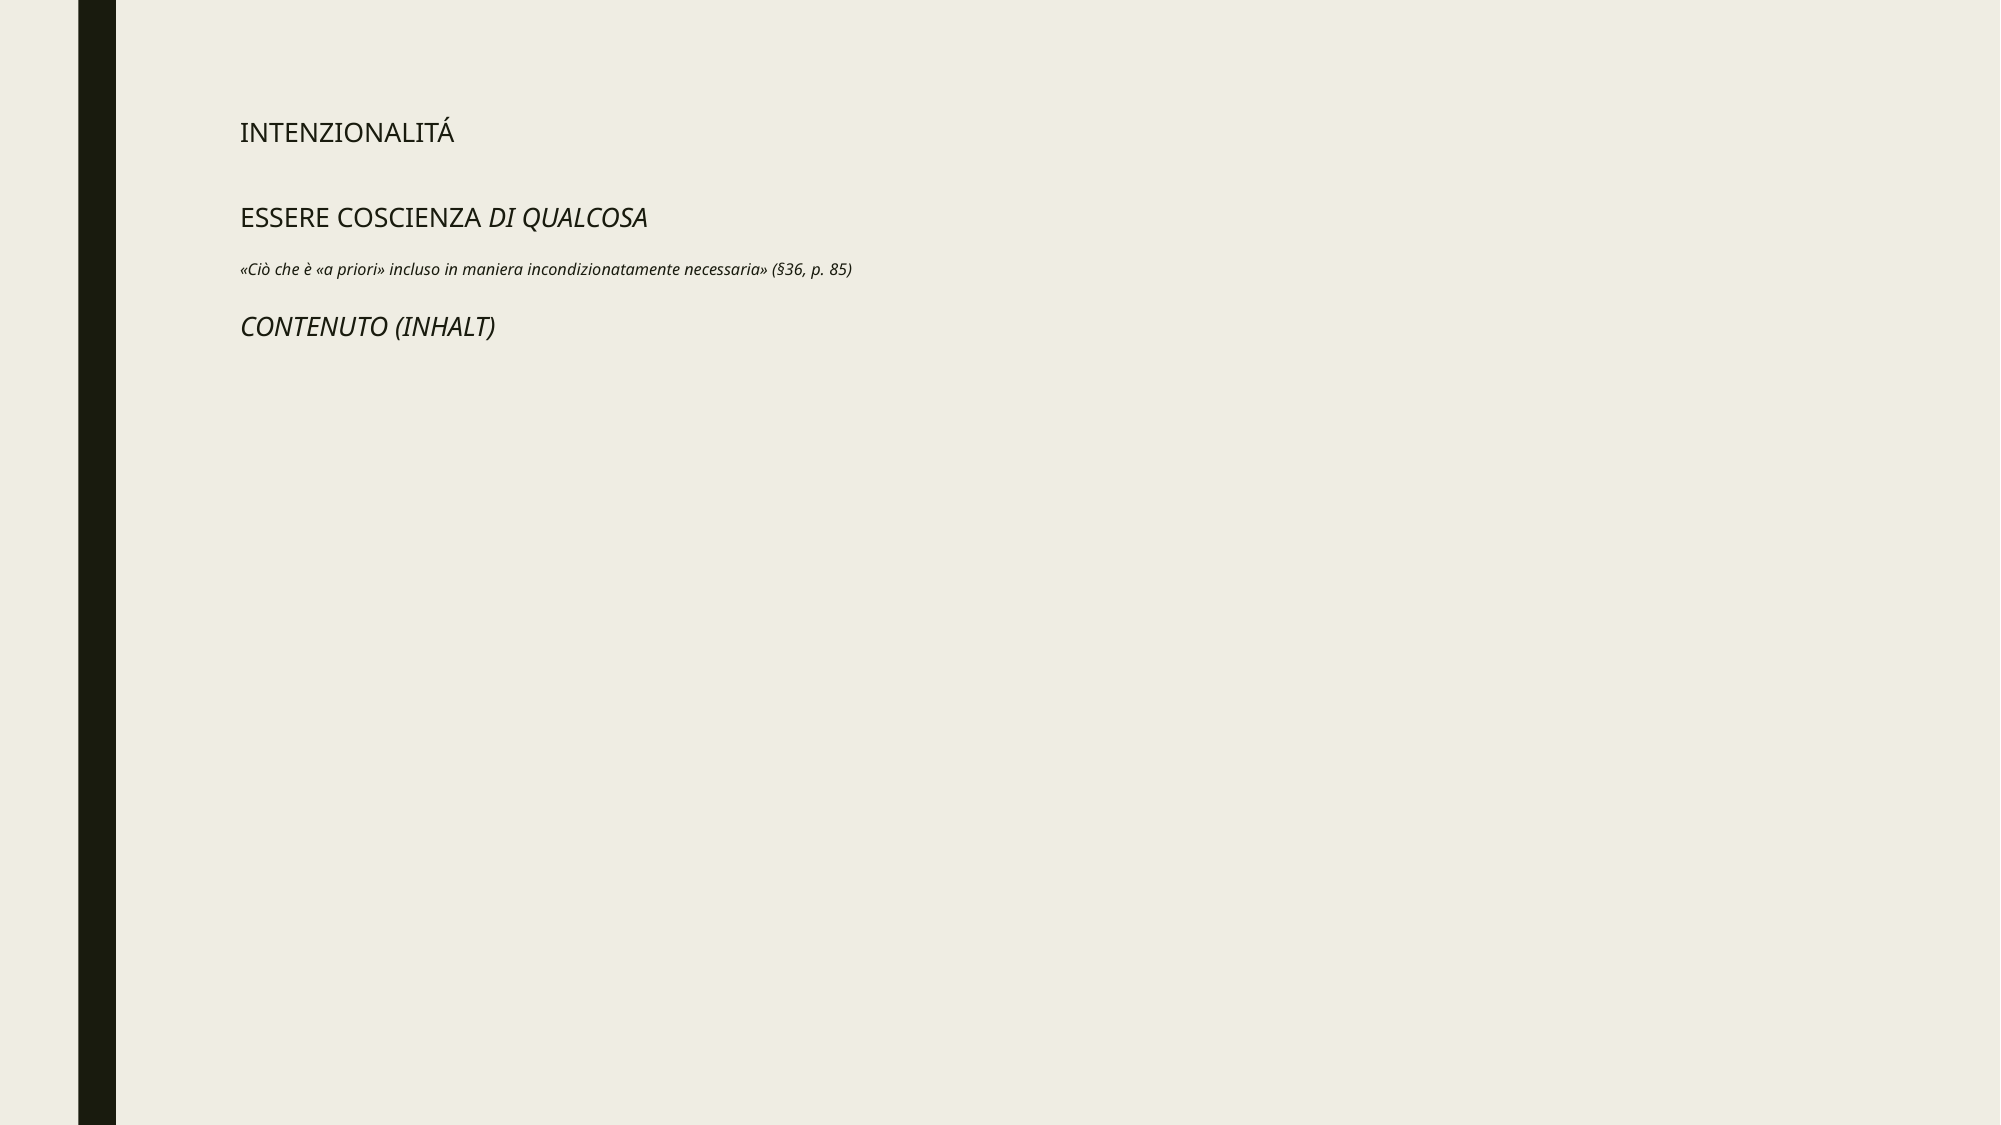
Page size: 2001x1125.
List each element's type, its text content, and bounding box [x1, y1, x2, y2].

title INTENZIONALITÁ ESSERE COSCIENZA DI QUALCOSA «Ciò che è «a priori» incluso in maniera incondizionatamente necessaria» (§36, p. 85) CONTENUTO (INHALT) [225, 112, 1800, 357]
